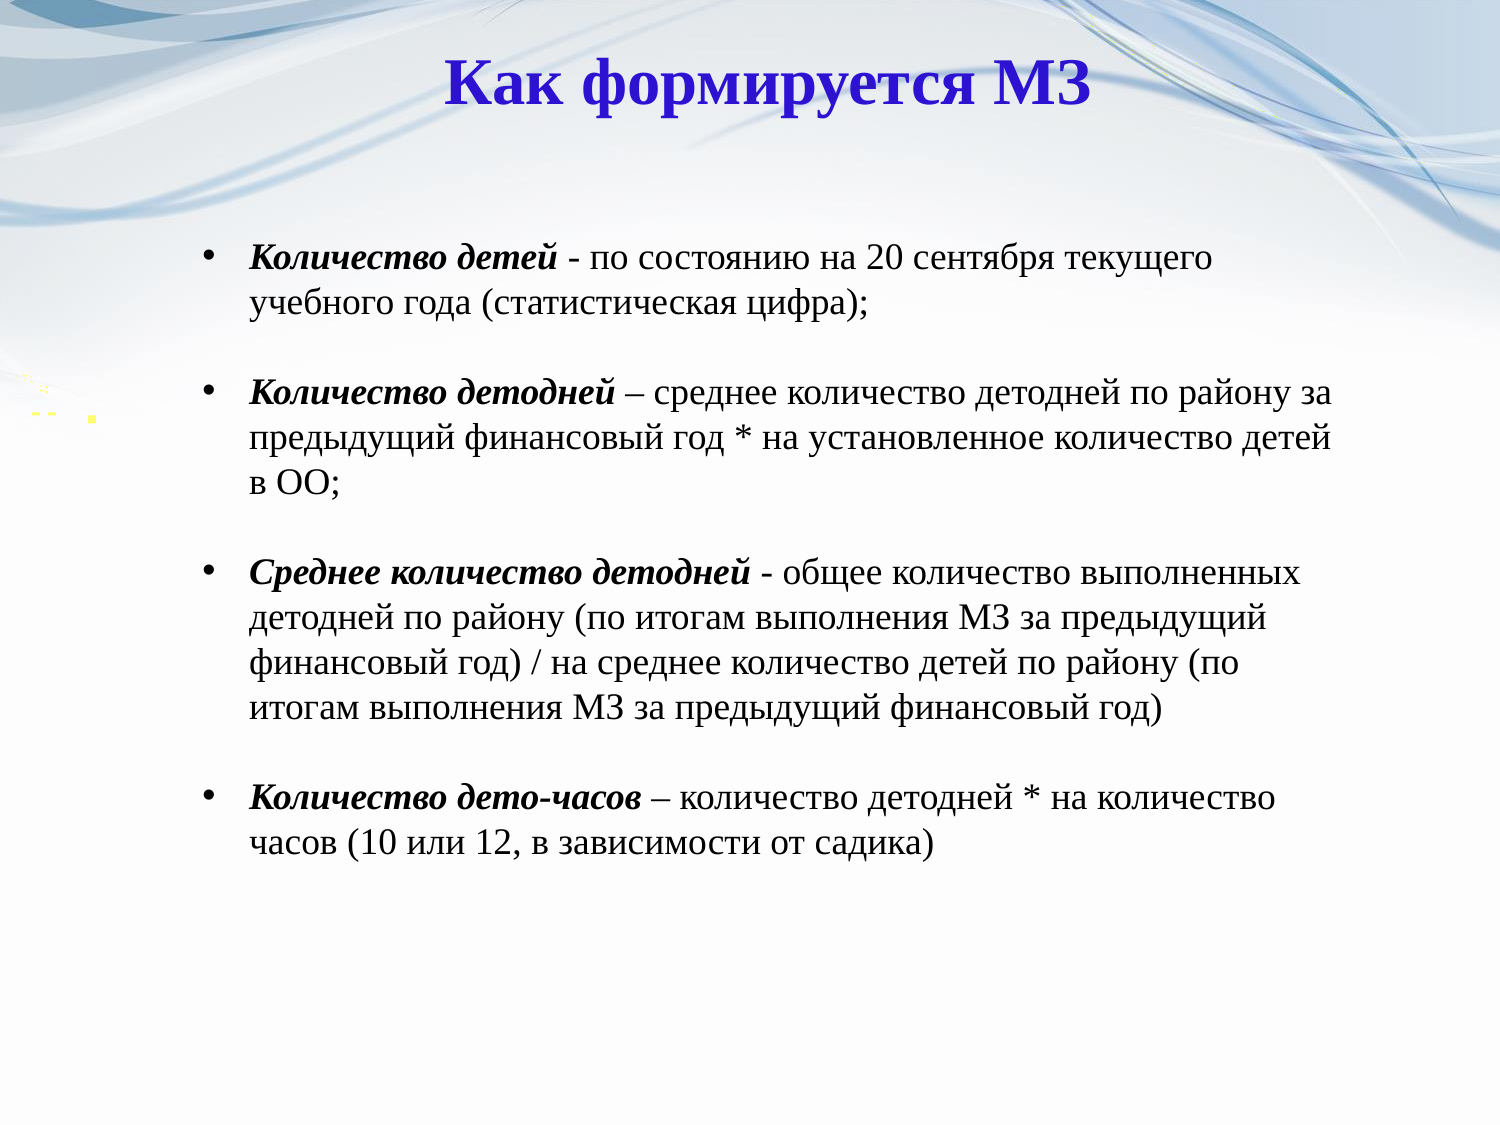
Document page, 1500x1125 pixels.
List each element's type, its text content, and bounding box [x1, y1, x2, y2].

title Как формируется МЗ [159, 37, 1378, 119]
text_box Количество детей - по состоянию на 20 сентября текущего учебного года (статистическая цифра); Количество детодней – среднее количество детодней по району за предыдущий финансовый год * на установленное количество детей в ОО; Среднее количество детодней - общее количество выполненных детодней по району (по итогам выполнения МЗ за предыдущий финансовый год) / на среднее количество детей по району (по итогам выполнения МЗ за предыдущий финансовый год) Количество дето-часов – количество детодней * на количество часов (10 или 12, в зависимости от садика) [187, 224, 1350, 870]
picture [0, 0, 1500, 1125]
